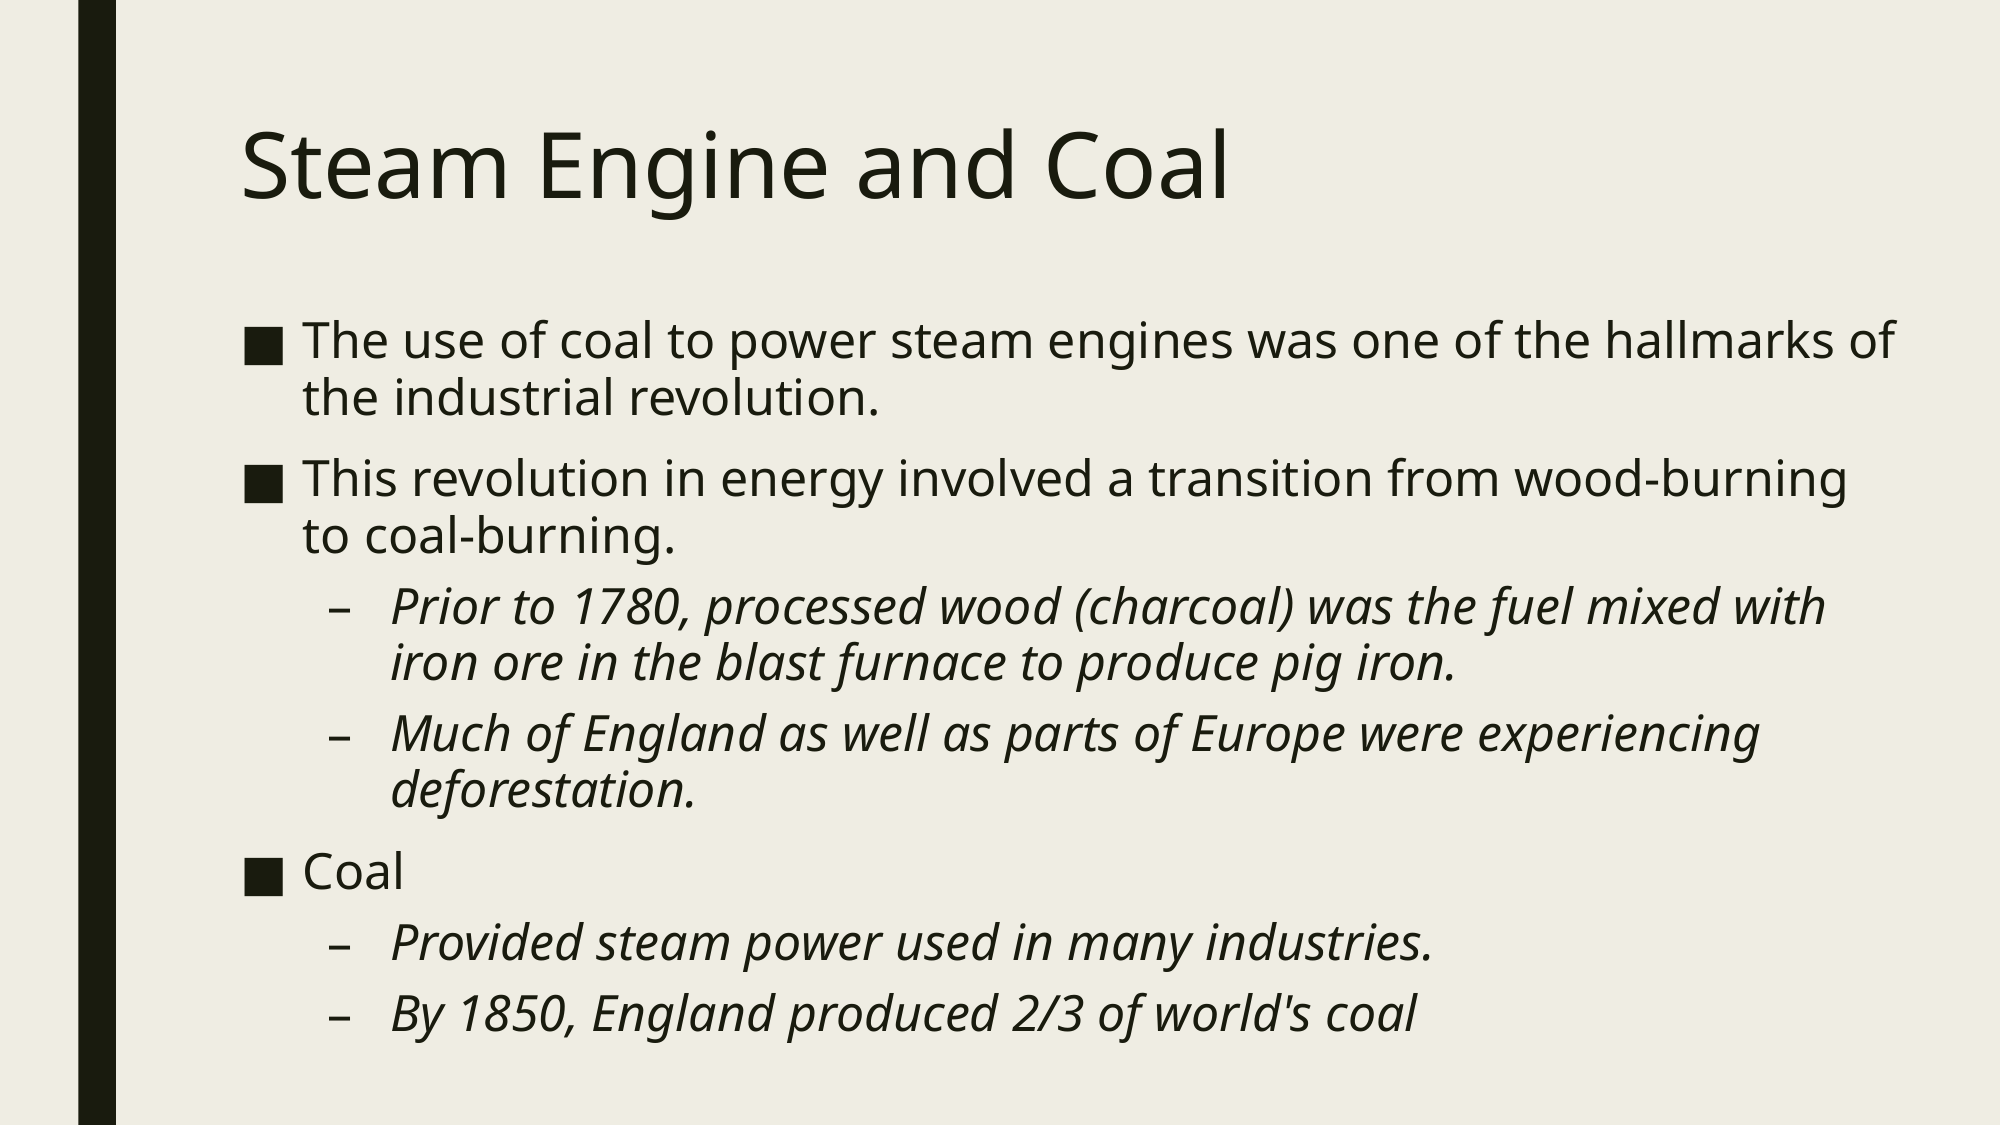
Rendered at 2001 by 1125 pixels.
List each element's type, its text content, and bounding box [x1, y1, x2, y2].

list The use of coal to power steam engines was one of the hallmarks of the industrial revolution. This revolution in energy involved a transition from wood-burning to coal-burning. Prior to 1780, processed wood (charcoal) was the fuel mixed with iron ore in the blast furnace to produce pig iron. Much of England as well as parts of Europe were experiencing deforestation. Coal Provided steam power used in many industries. By 1850, England produced 2/3 of world's coal [225, 306, 1925, 1086]
title Steam Engine and Coal [225, 112, 1800, 306]
